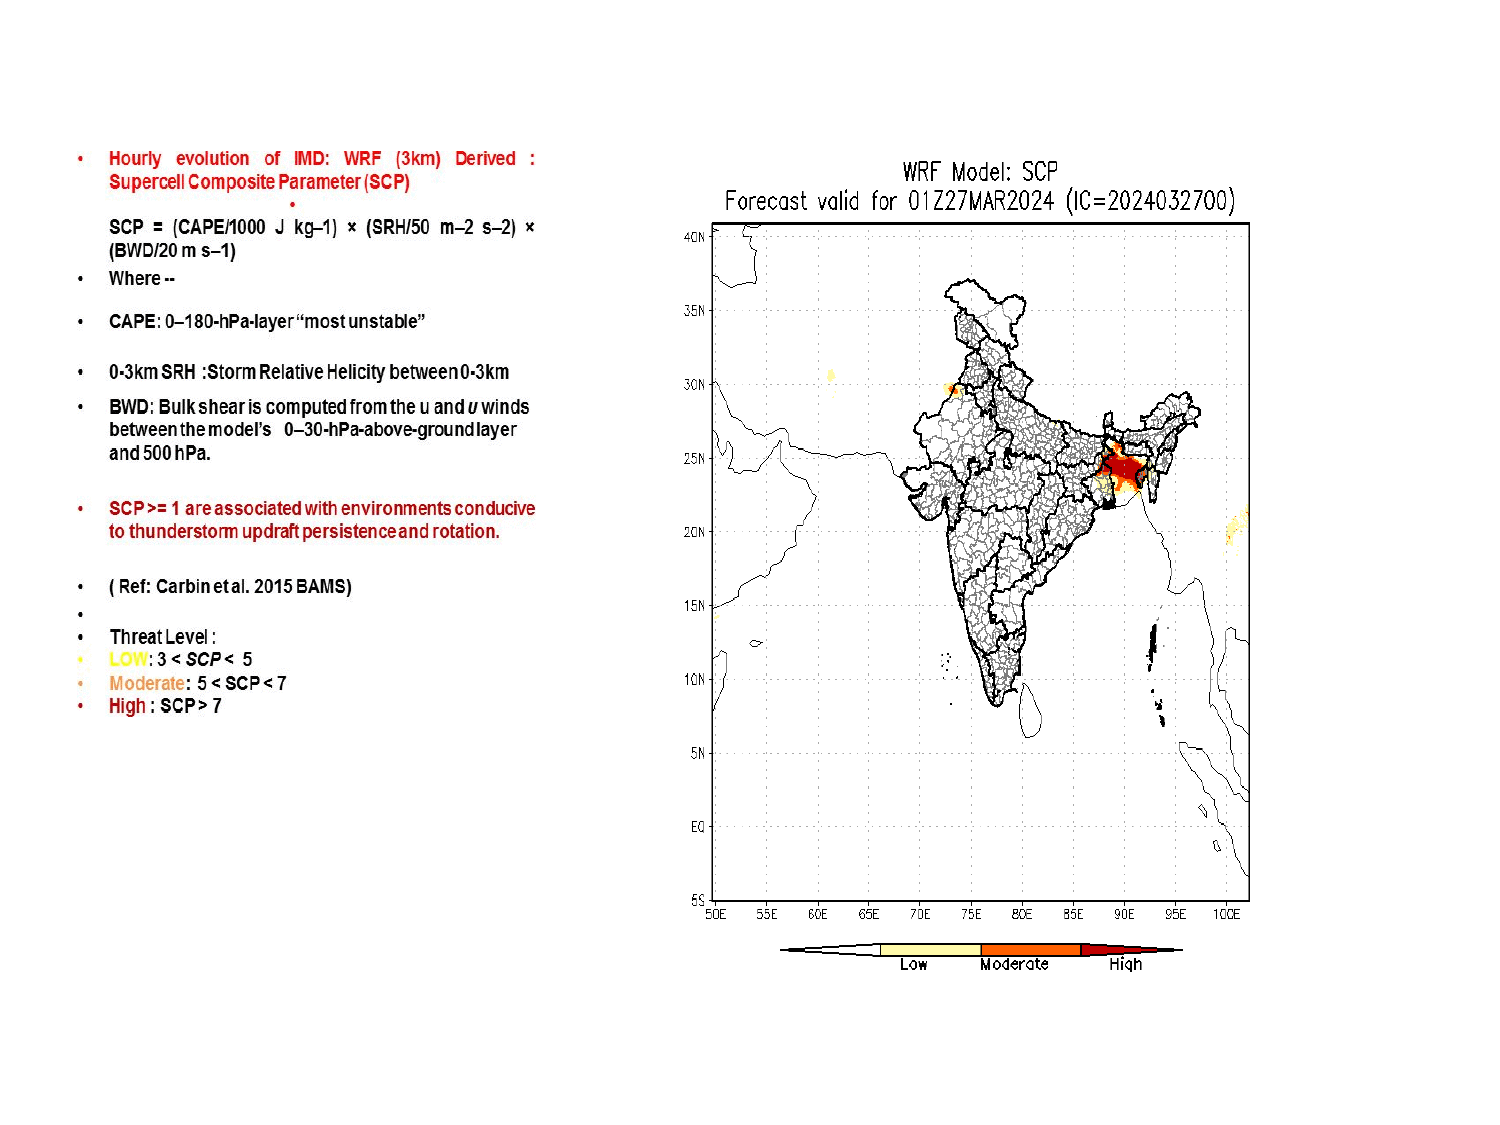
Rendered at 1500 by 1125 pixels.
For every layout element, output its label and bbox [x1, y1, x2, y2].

picture [74, 149, 1426, 976]
